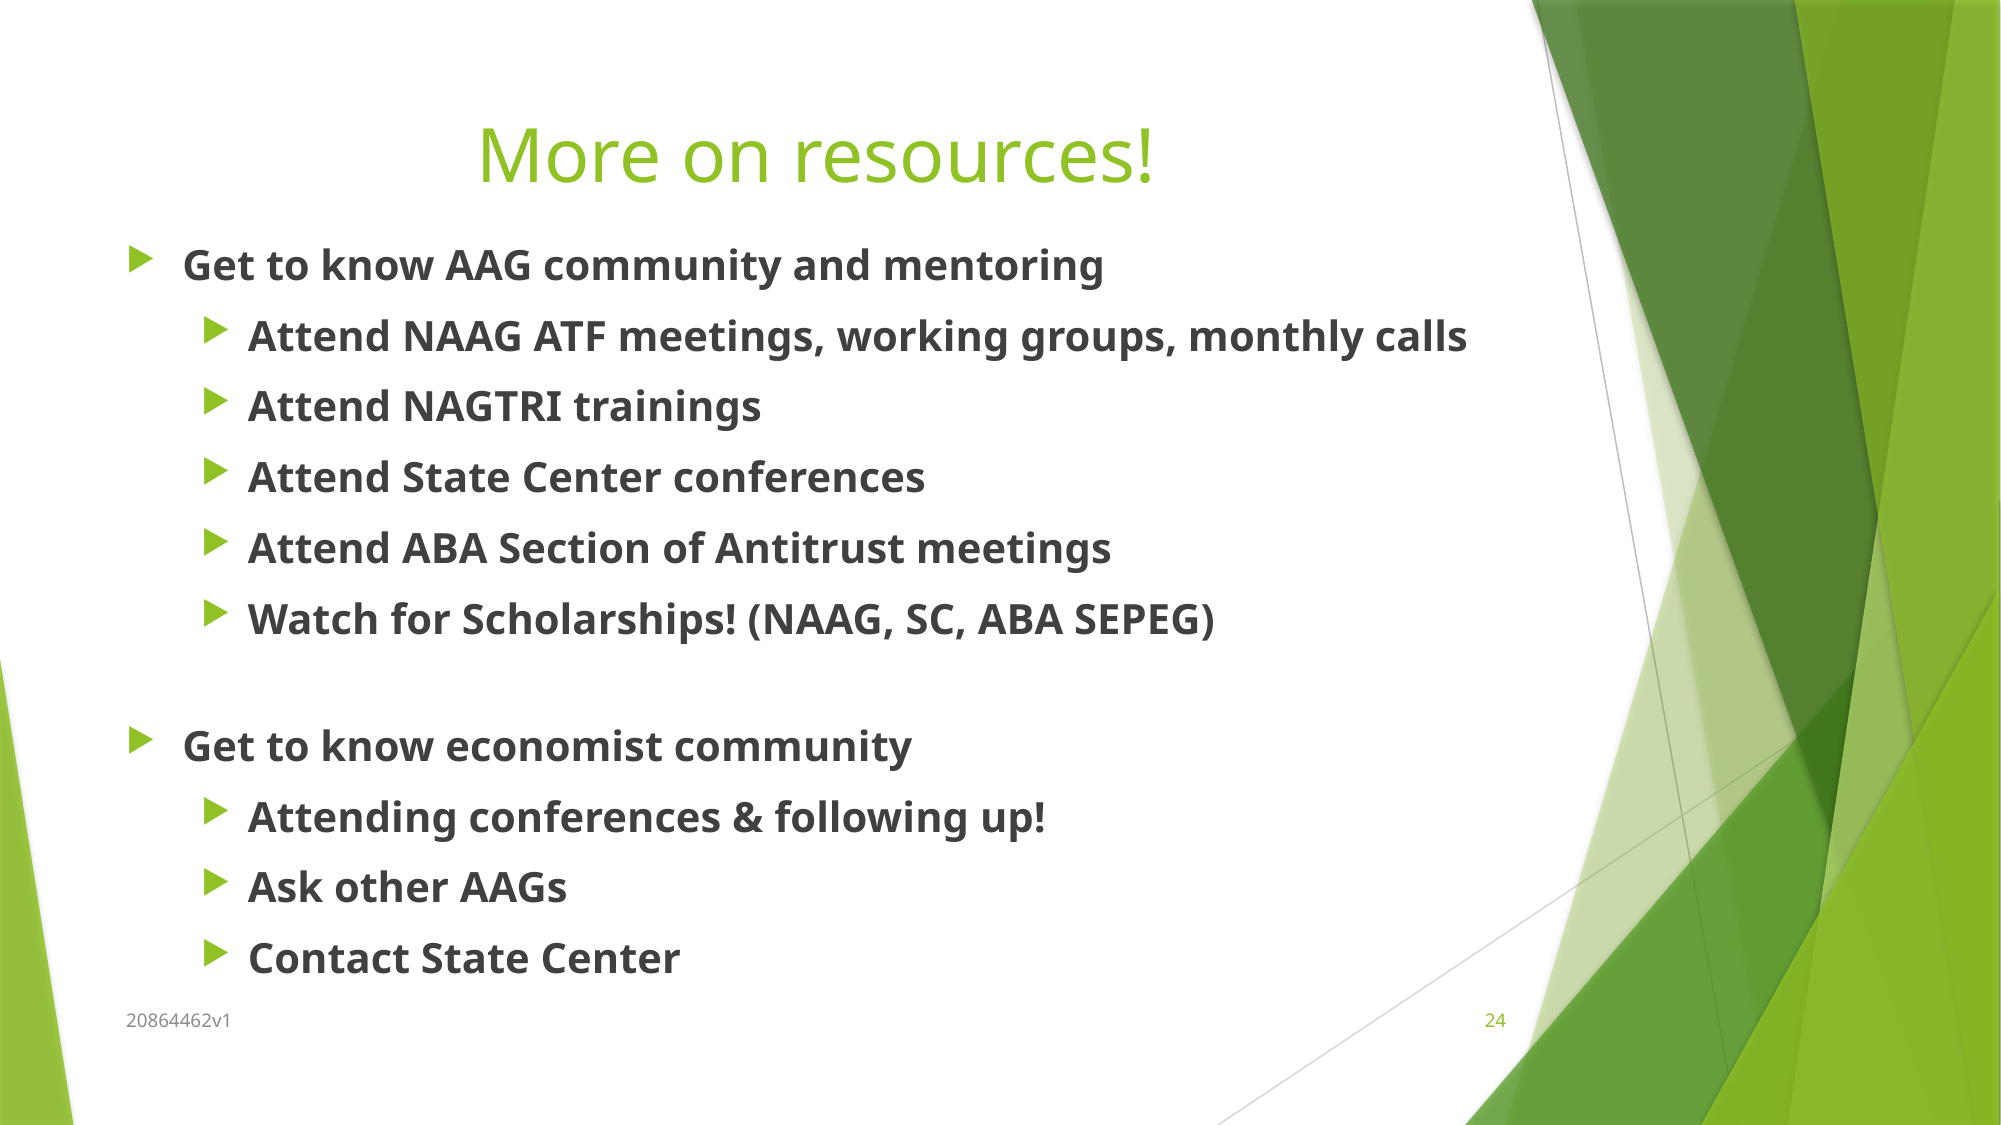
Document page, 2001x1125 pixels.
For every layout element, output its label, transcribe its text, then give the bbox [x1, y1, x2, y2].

title More on resources! [111, 99, 1522, 231]
slide_number 24 [1409, 991, 1522, 1051]
footer 20864462v1 [111, 991, 1145, 1051]
list Get to know AAG community and mentoring Attend NAAG ATF meetings, working groups, monthly calls Attend NAGTRI trainings Attend State Center conferences Attend ABA Section of Antitrust meetings Watch for Scholarships! (NAAG, SC, ABA SEPEG) Get to know economist community Attending conferences & following up! Ask other AAGs Contact State Center [111, 231, 1522, 991]
